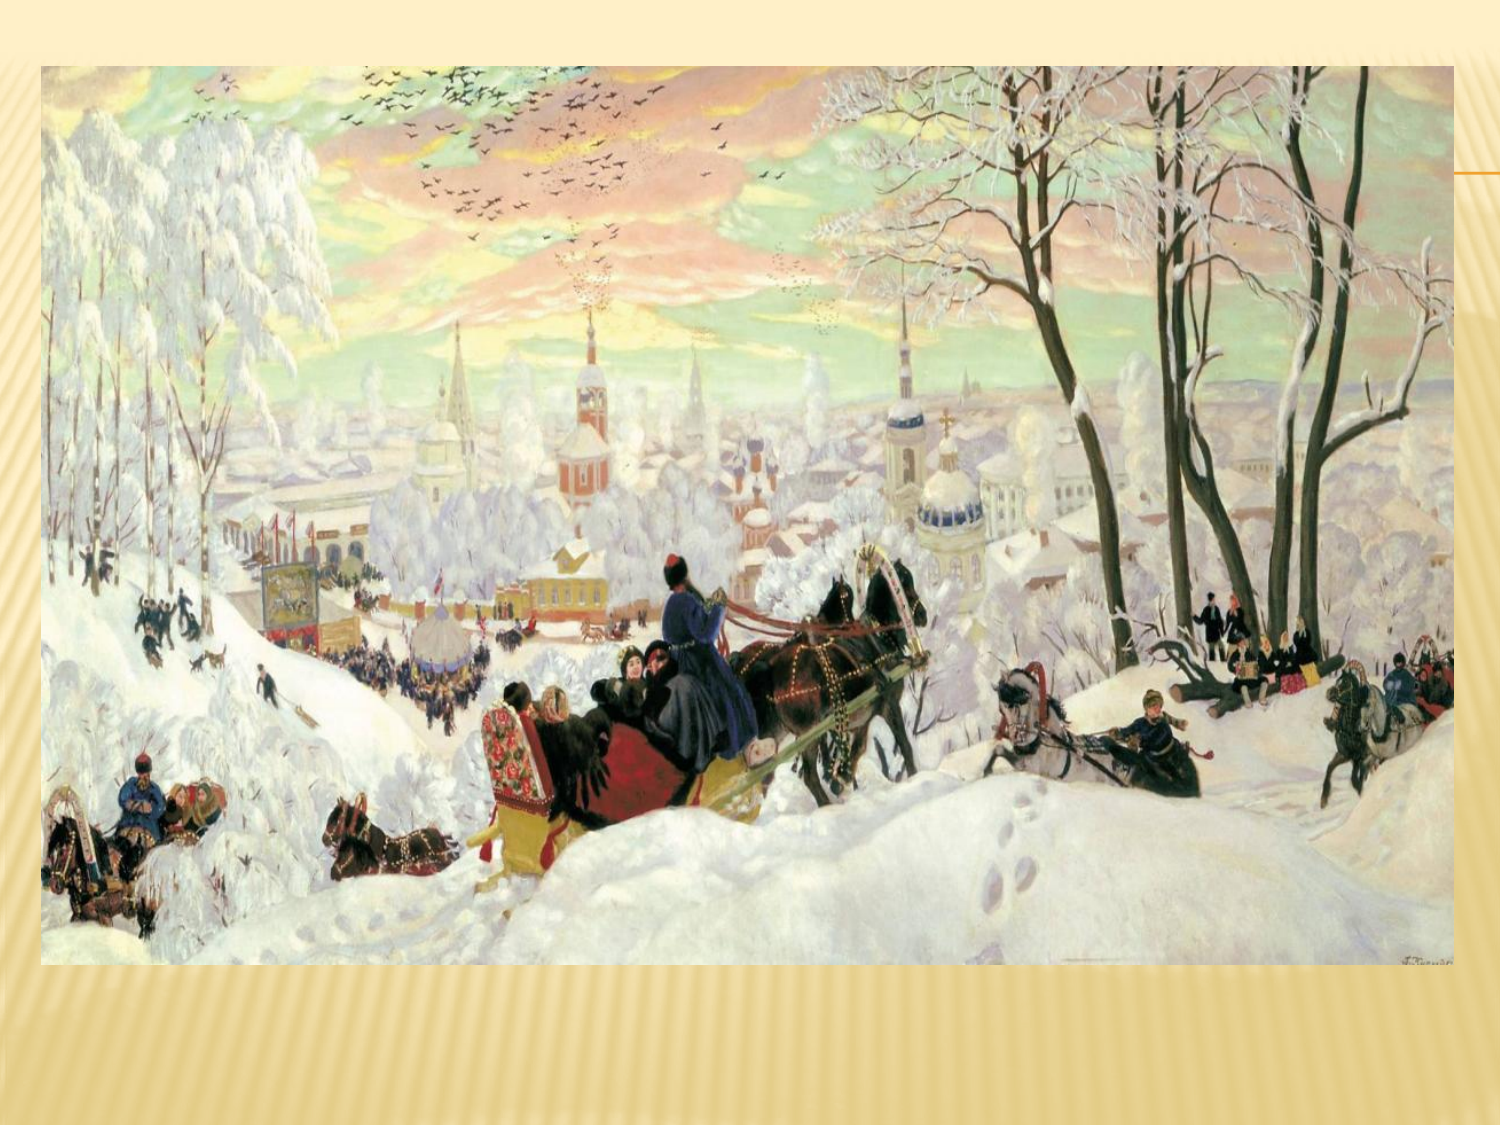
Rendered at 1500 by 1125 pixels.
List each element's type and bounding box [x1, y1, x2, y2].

list [40, 65, 1454, 965]
